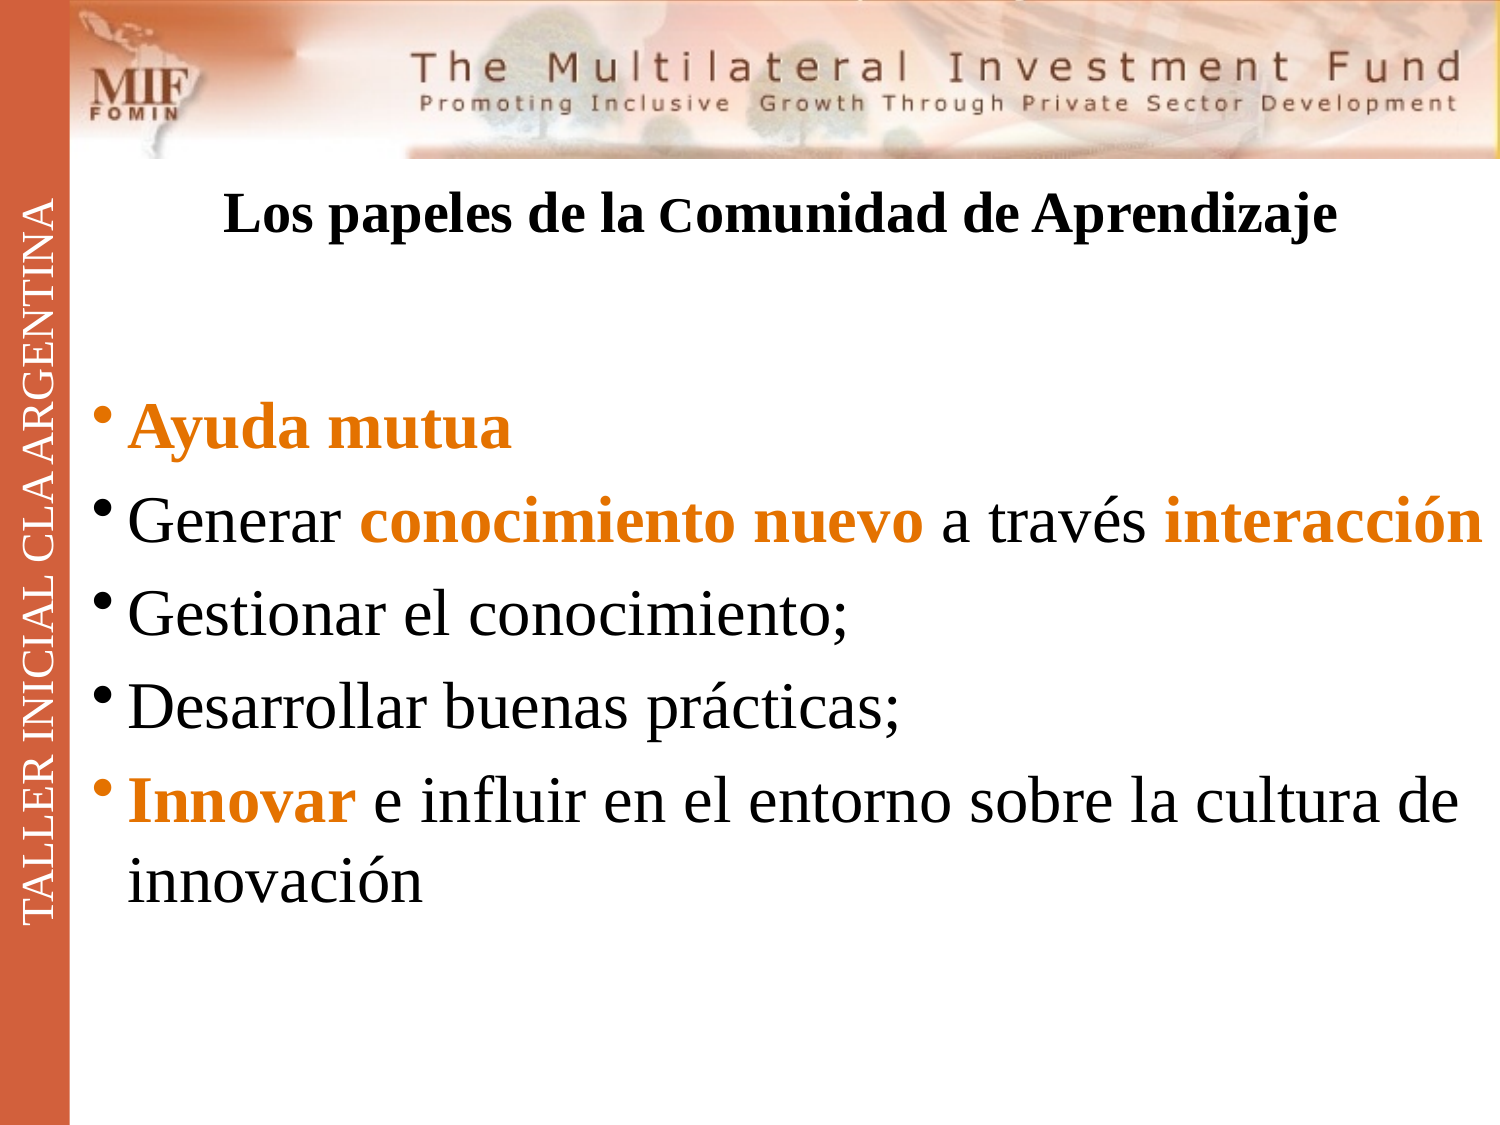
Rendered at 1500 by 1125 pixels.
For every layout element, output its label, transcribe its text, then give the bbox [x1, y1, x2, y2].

picture [62, 0, 1500, 160]
text_box Ayuda mutua Generar conocimiento nuevo a través interacción Gestionar el conocimiento; Desarrollar buenas prácticas; Innovar e influir en el entorno sobre la cultura de innovación [76, 374, 1500, 1050]
text_box TALLER INICIAL CLA ARGENTINA [0, 0, 70, 1125]
text_box Los papeles de la Comunidad de Aprendizaje [99, 174, 1463, 253]
